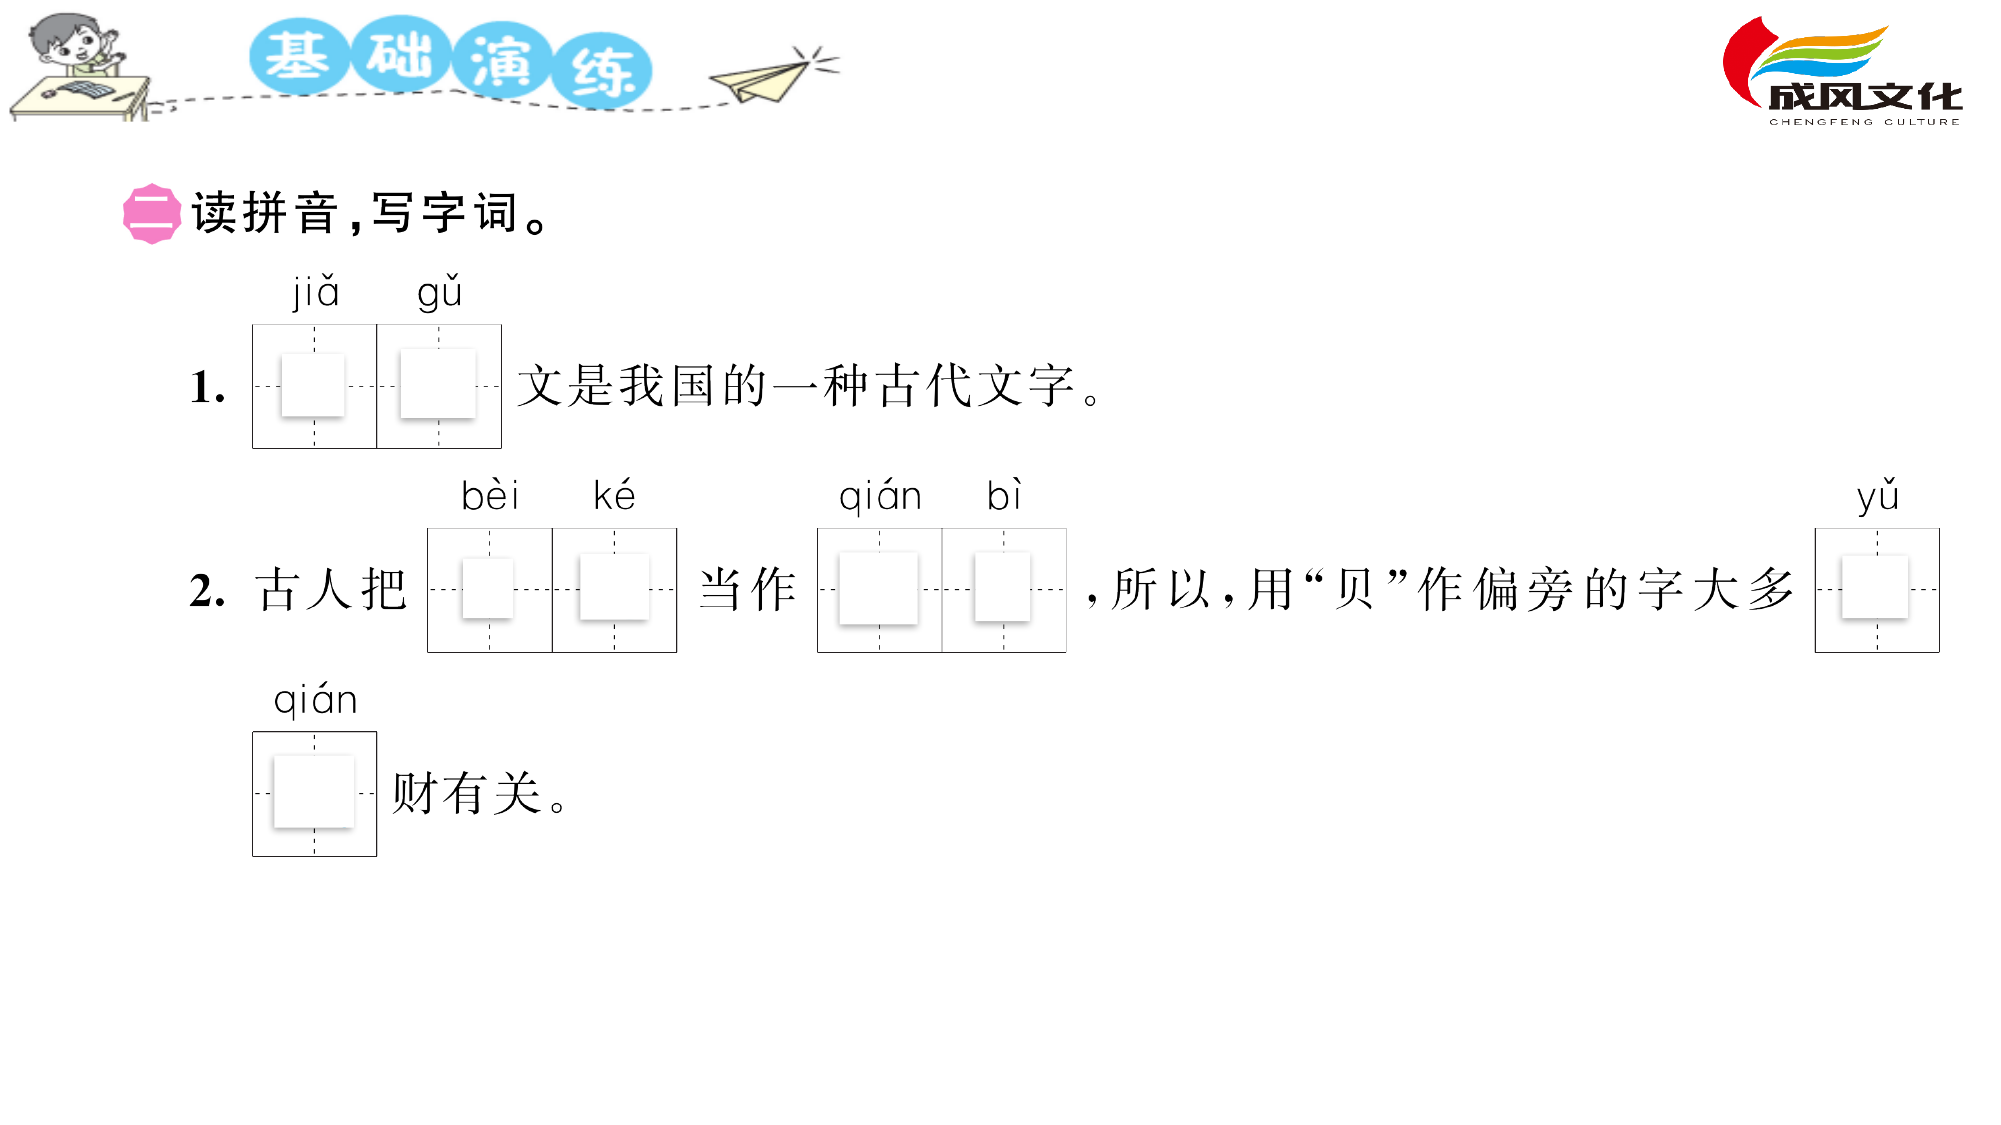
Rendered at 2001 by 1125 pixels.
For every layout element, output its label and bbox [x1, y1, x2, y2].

picture [2, 4, 855, 133]
picture [117, 176, 2000, 872]
picture [1708, 0, 1986, 136]
